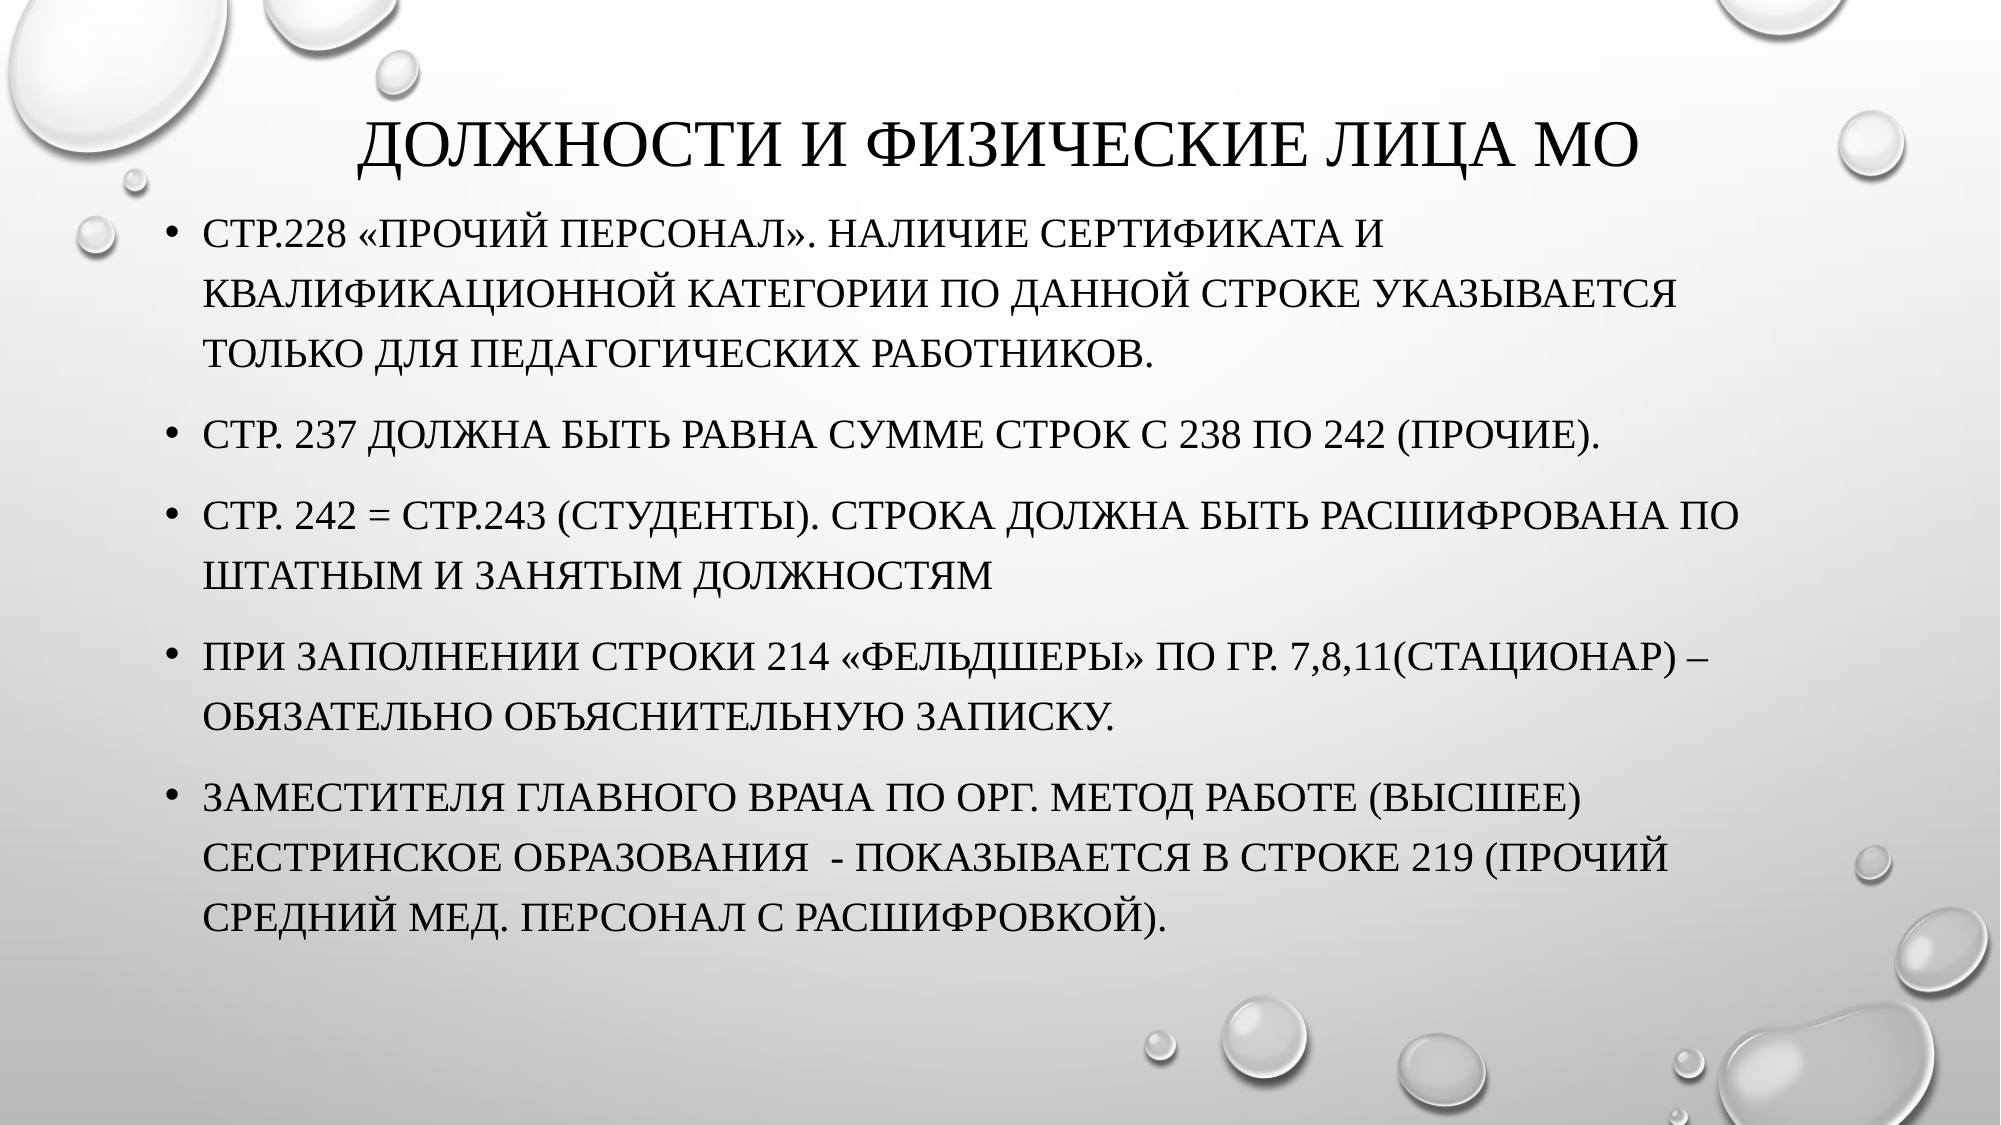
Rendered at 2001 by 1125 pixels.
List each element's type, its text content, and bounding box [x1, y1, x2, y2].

list Стр.228 «Прочий персонал». Наличие сертификата и квалификационной категории по данной строке указывается только для педагогических работников. Стр. 237 должна быть равна сумме строк с 238 по 242 (прочие). Стр. 242 = стр.243 (студенты). Строка должна быть расшифрована по штатным и занятым должностям При заполнении строки 214 «фельдшеры» по гр. 7,8,11(стационар) – обязательно объяснительную записку. Заместителя главного врача по орг. метод работе (высшее) сестринское образования - показывается в строке 219 (прочий средний мед. персонал с расшифровкой). [149, 188, 1850, 1078]
picture [0, 0, 2000, 1125]
title Должности и физические лица МО [149, 101, 1851, 189]
